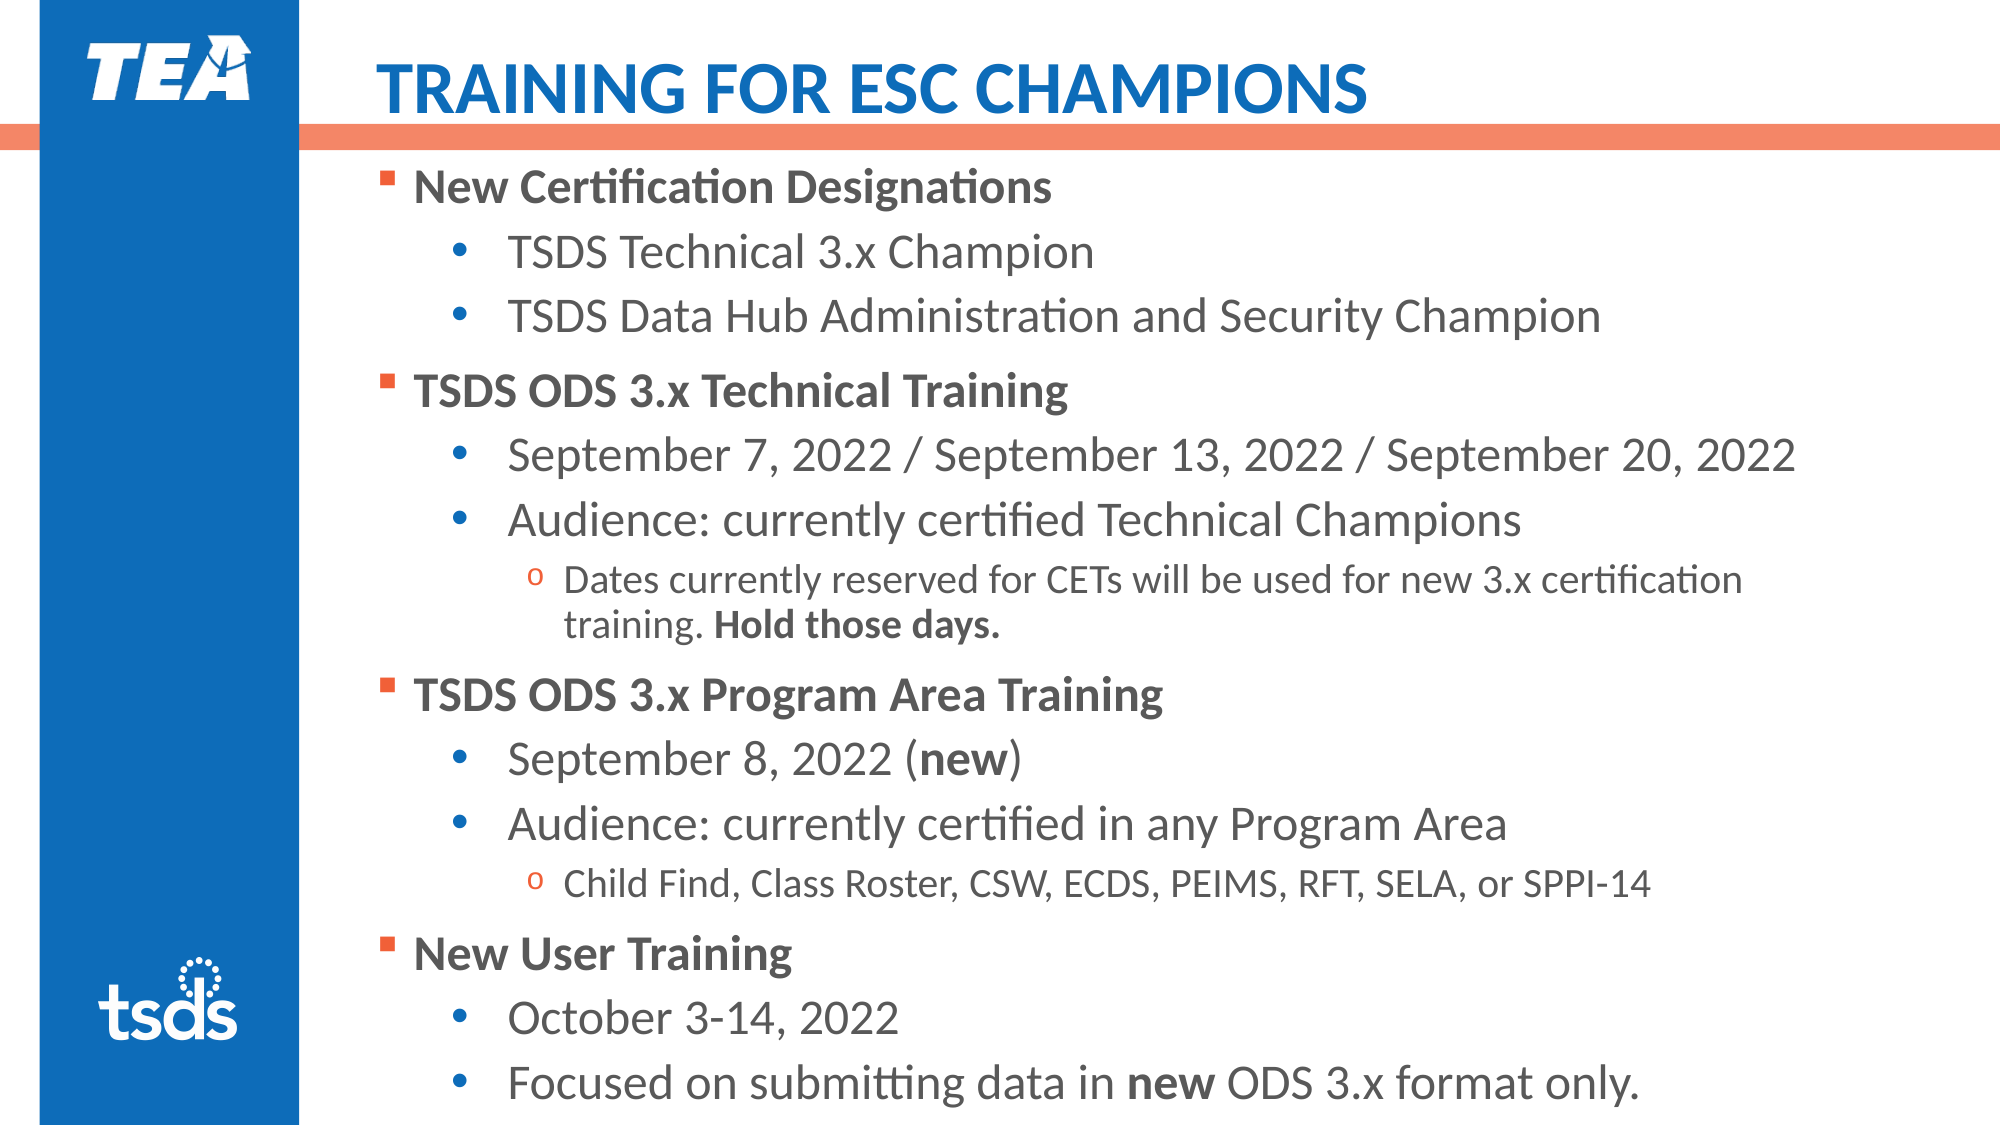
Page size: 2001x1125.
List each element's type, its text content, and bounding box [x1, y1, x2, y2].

picture [86, 34, 251, 100]
title TRAINING FOR ESC CHAMPIONS [361, 27, 1941, 151]
picture [98, 957, 241, 1045]
list New Certification Designations TSDS Technical 3.x Champion TSDS Data Hub Administration and Security Champion TSDS ODS 3.x Technical Training September 7, 2022 / September 13, 2022 / September 20, 2022 Audience: currently certified Technical Champions Dates currently reserved for CETs will be used for new 3.x certification training. Hold those days. TSDS ODS 3.x Program Area Training September 8, 2022 (new) Audience: currently certified in any Program Area Child Find, Class Roster, CSW, ECDS, PEIMS, RFT, SELA, or SPPI-14 New User Training October 3-14, 2022 Focused on submitting data in new ODS 3.x format only. [361, 153, 1878, 1125]
